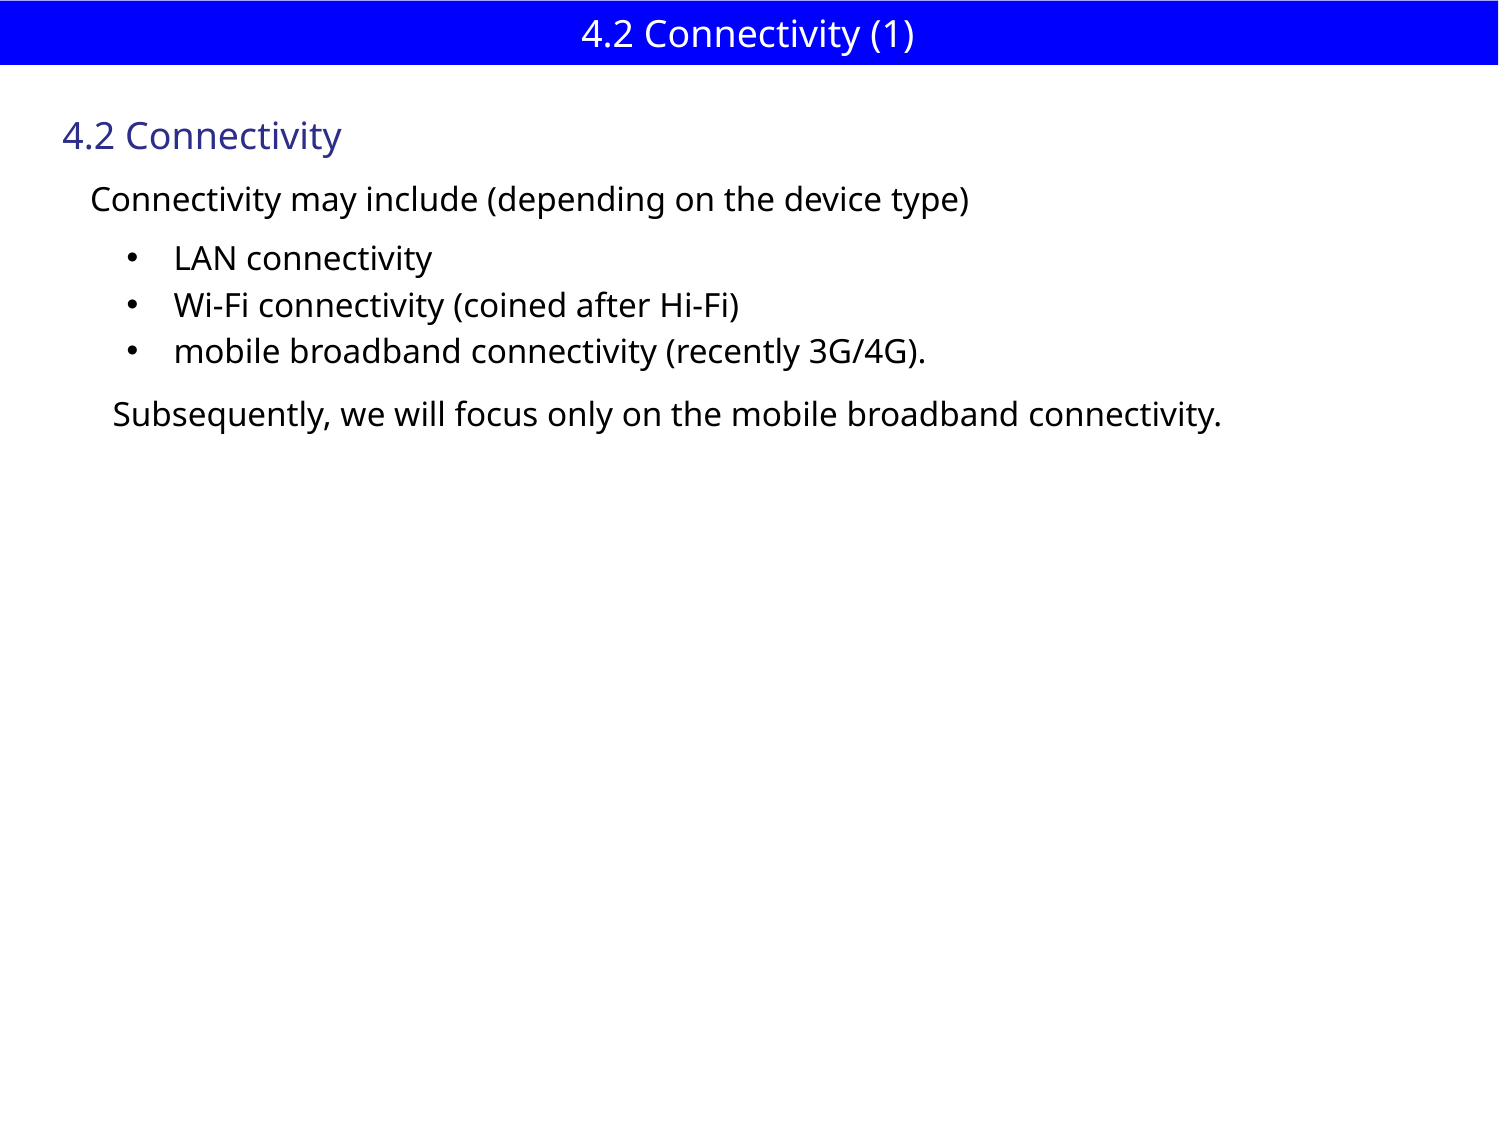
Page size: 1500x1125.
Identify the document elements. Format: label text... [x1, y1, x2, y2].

title 4.2 Connectivity (1) [0, 0, 1499, 65]
text_box Connectivity may include (depending on the device type) [75, 171, 995, 226]
text_box LAN connectivity Wi-Fi connectivity (coined after Hi-Fi) mobile broadband connectivity (recently 3G/4G). [111, 230, 952, 378]
text_box 4.2 Connectivity [47, 104, 358, 165]
text_box Subsequently, we will focus only on the mobile broadband connectivity. [97, 385, 1240, 440]
